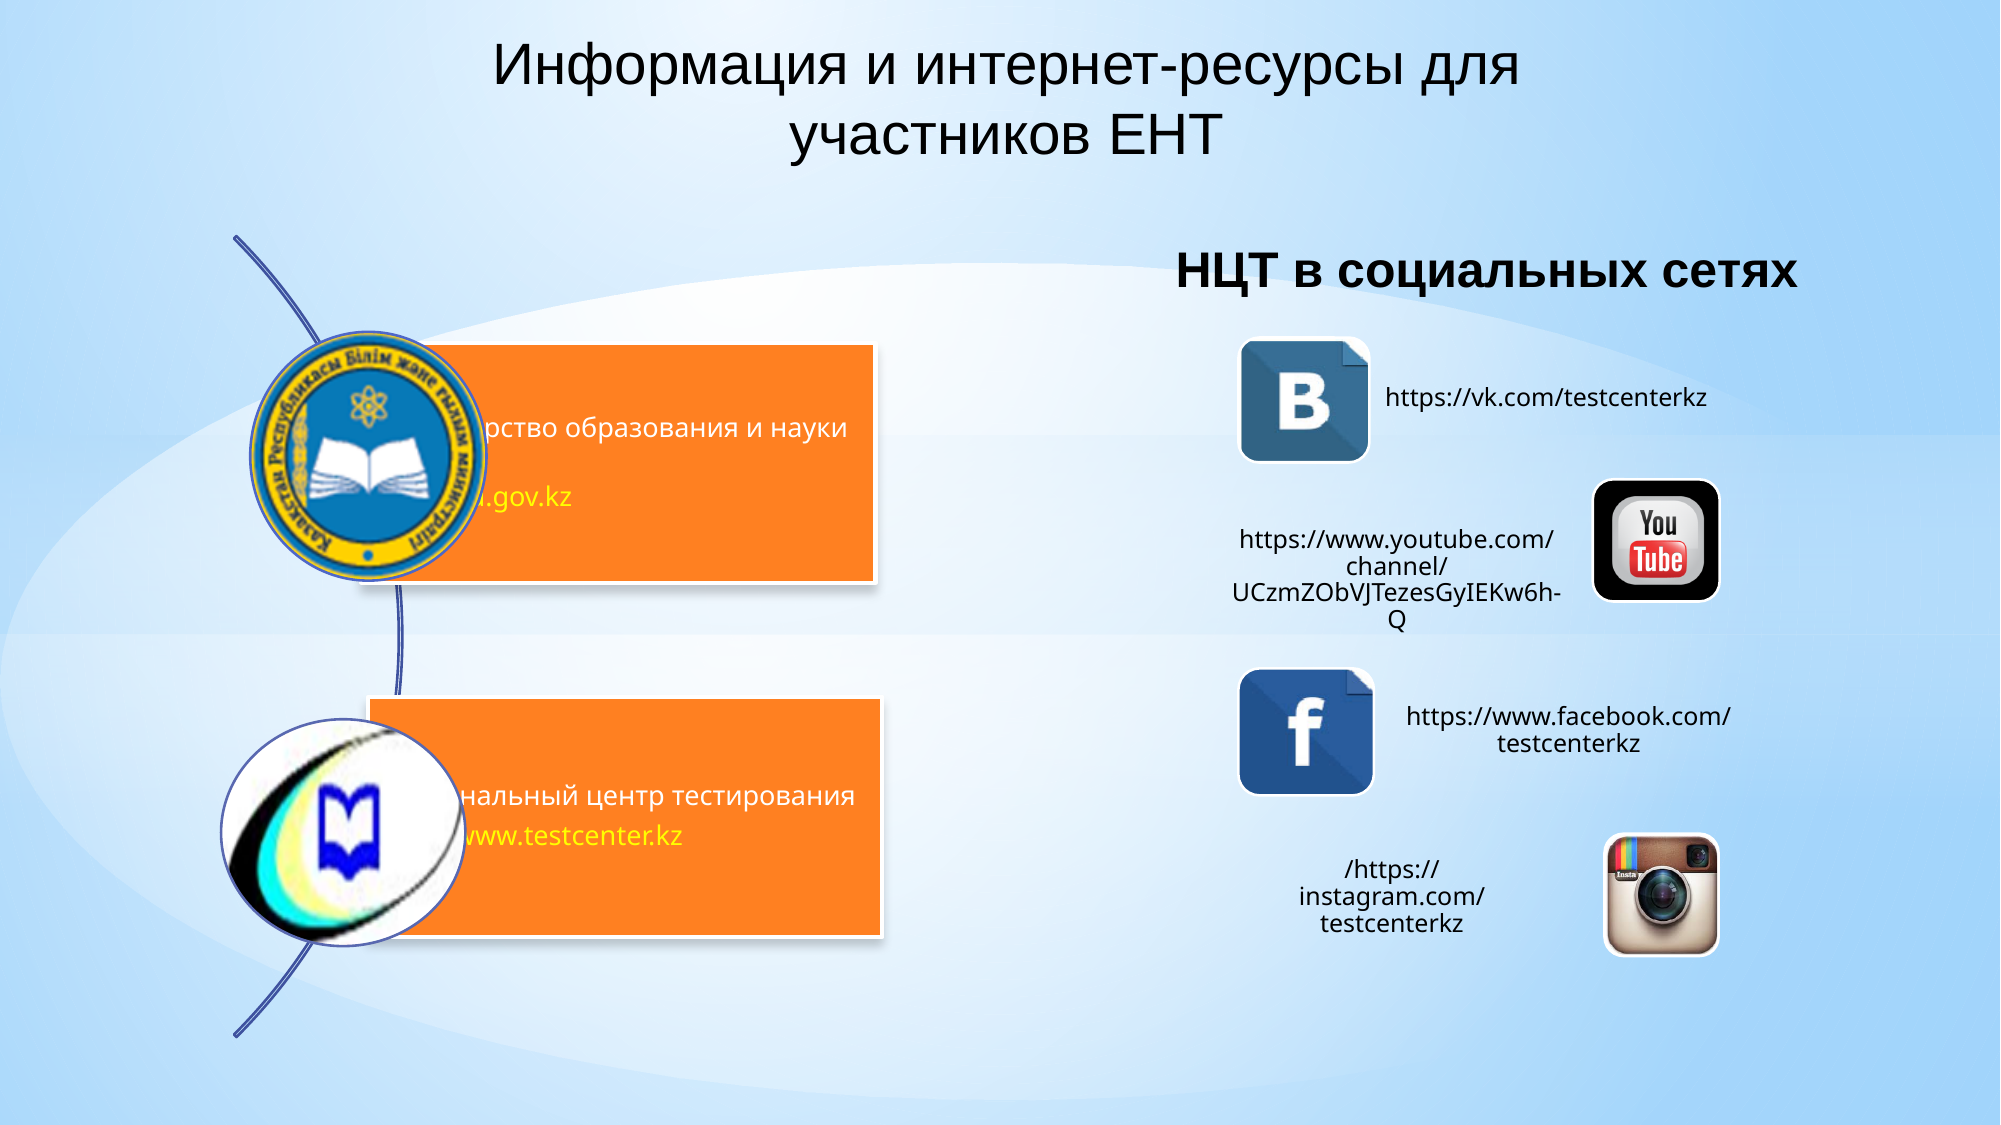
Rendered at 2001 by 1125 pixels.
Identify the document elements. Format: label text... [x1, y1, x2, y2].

text_box НЦТ в социальных сетях [1125, 229, 1849, 305]
text_box Информация и интернет-ресурсы для участников ЕНТ [345, 18, 1669, 176]
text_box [1226, 337, 1757, 957]
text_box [220, 235, 883, 1038]
